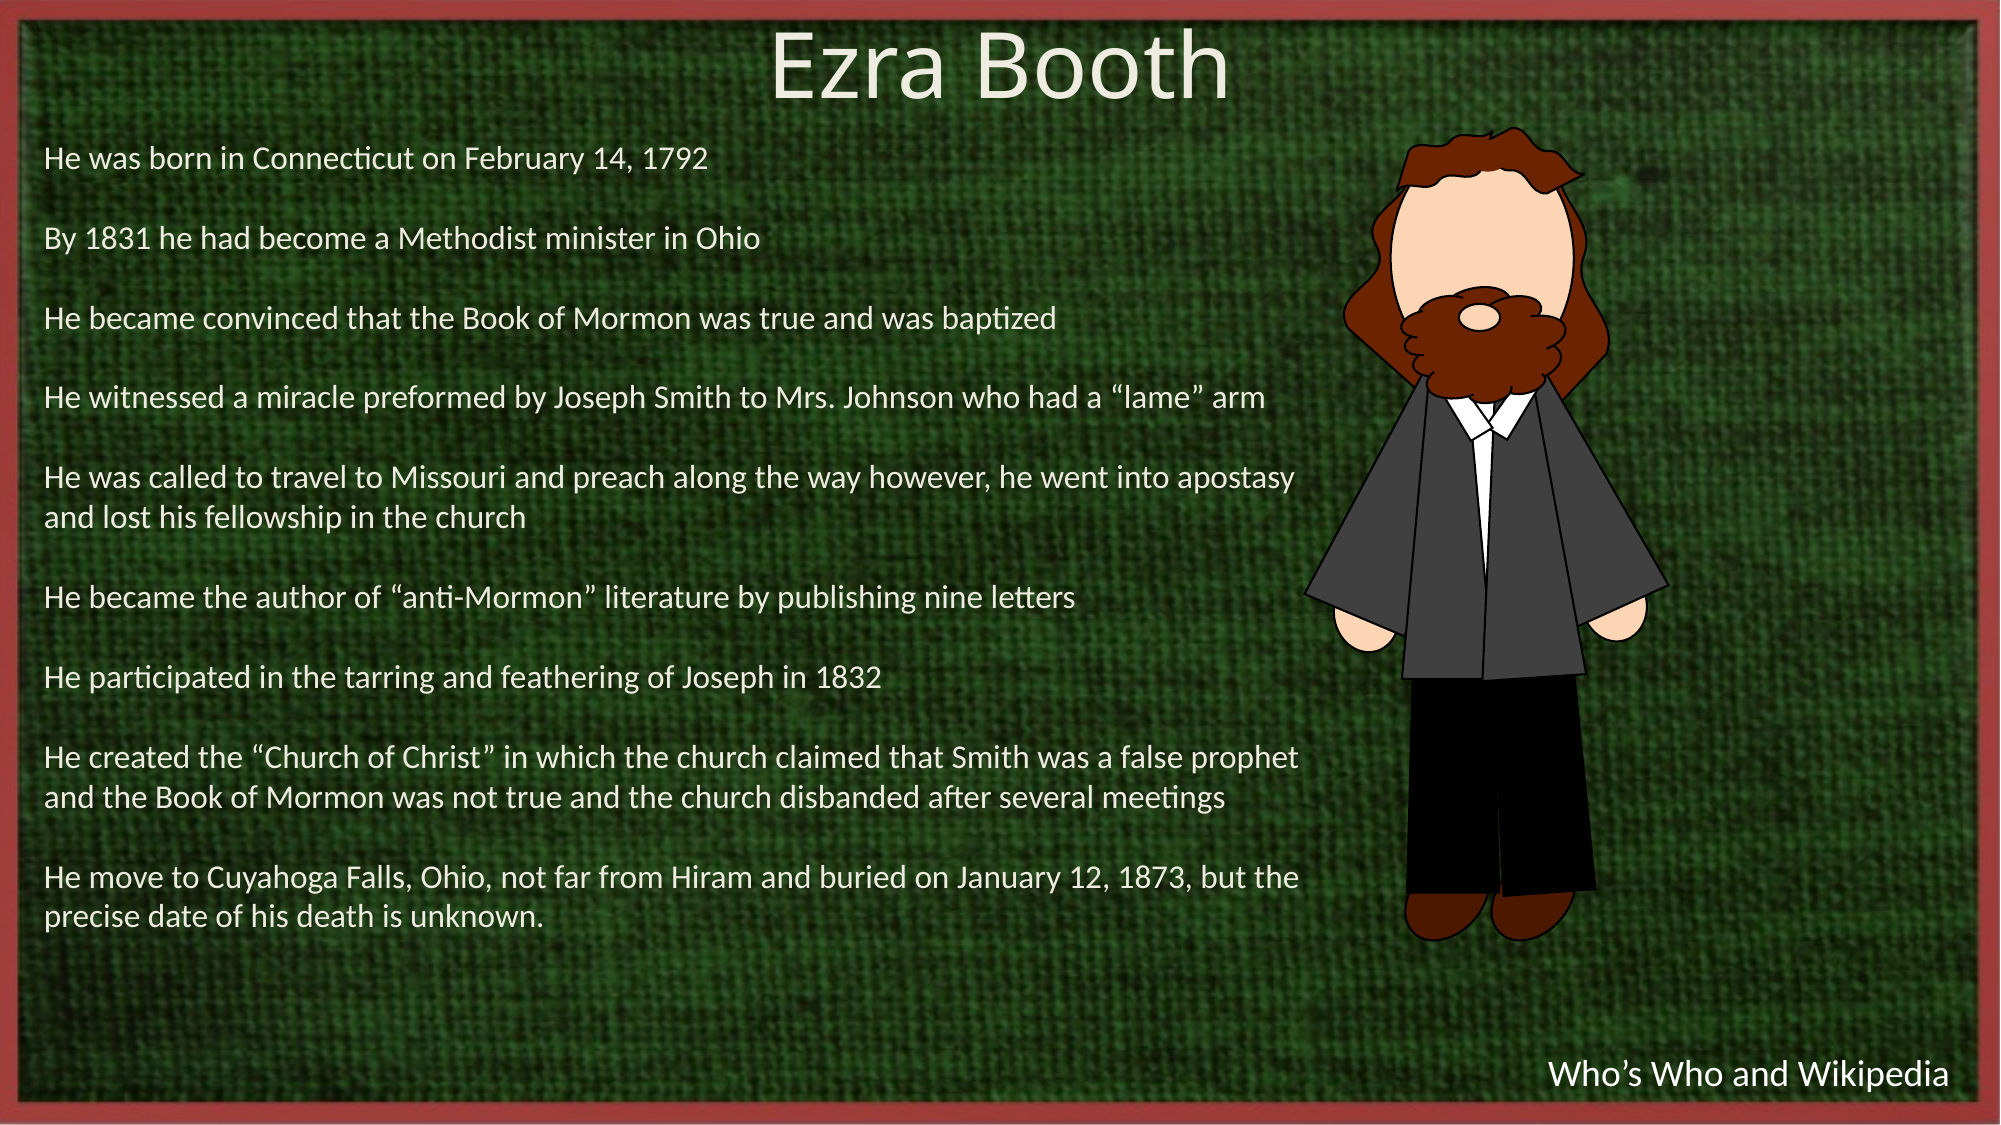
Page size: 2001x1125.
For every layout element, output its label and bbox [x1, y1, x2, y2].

picture [0, 0, 2000, 1125]
text_box [1334, 139, 1647, 947]
